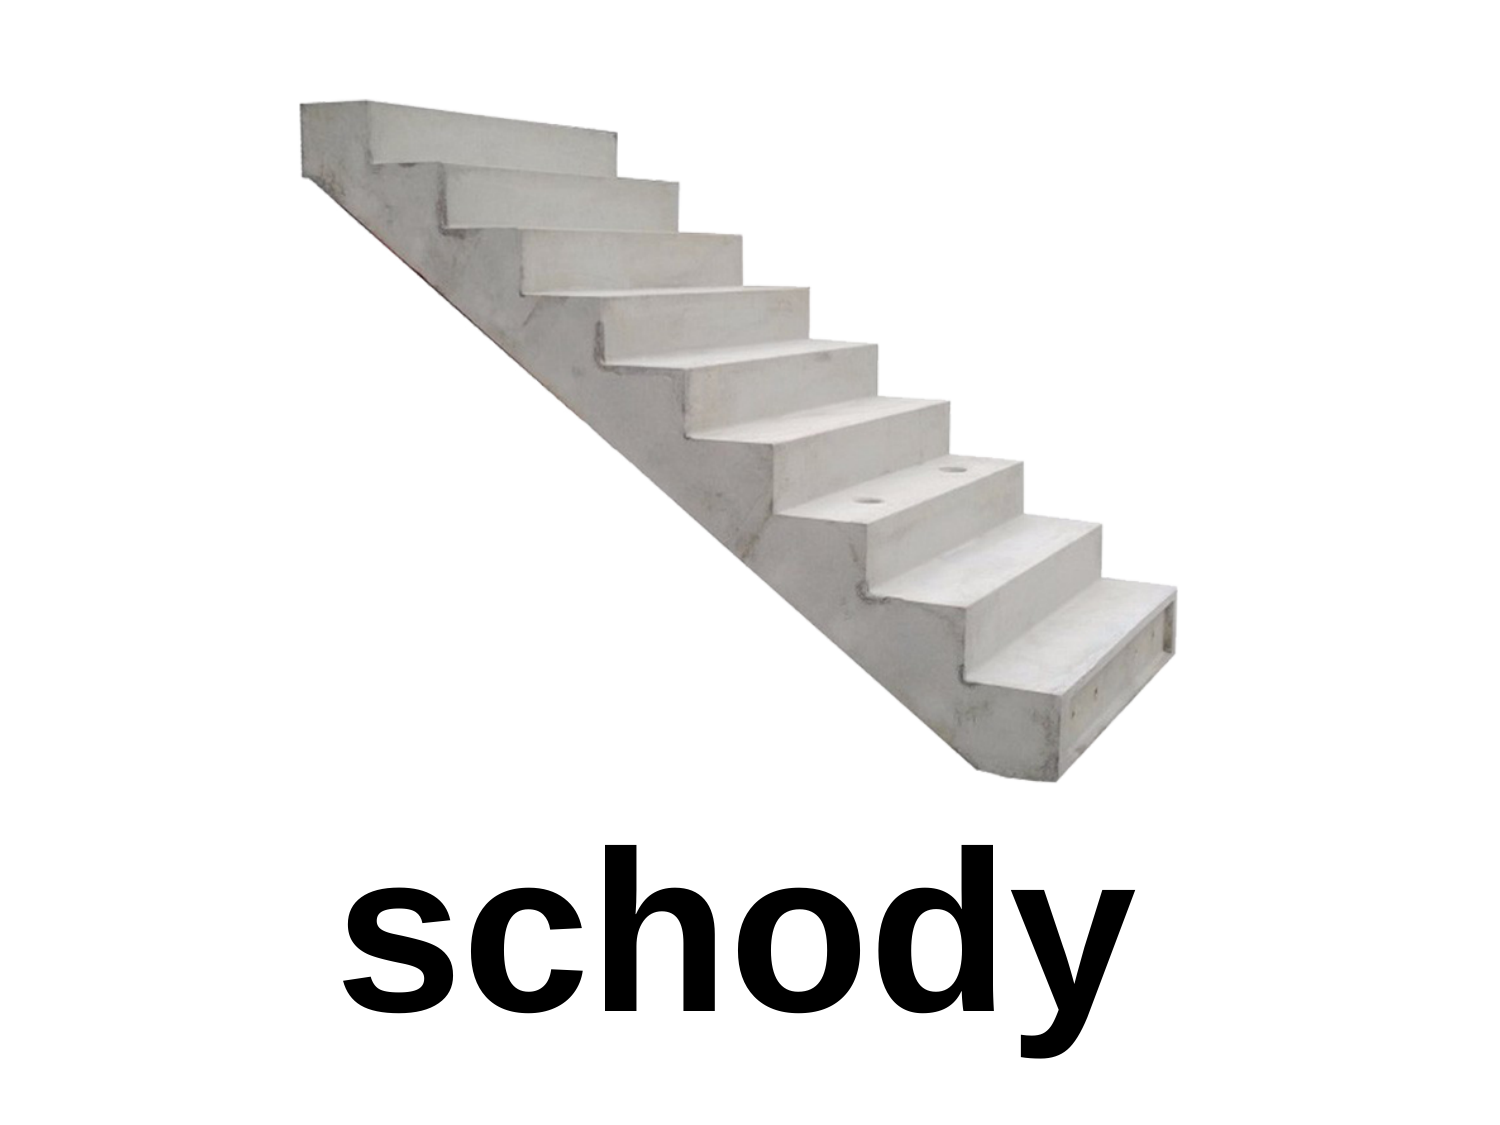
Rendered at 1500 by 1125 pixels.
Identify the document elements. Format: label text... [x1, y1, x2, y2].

text_box schody [29, 775, 1380, 1125]
picture [264, 0, 1500, 985]
